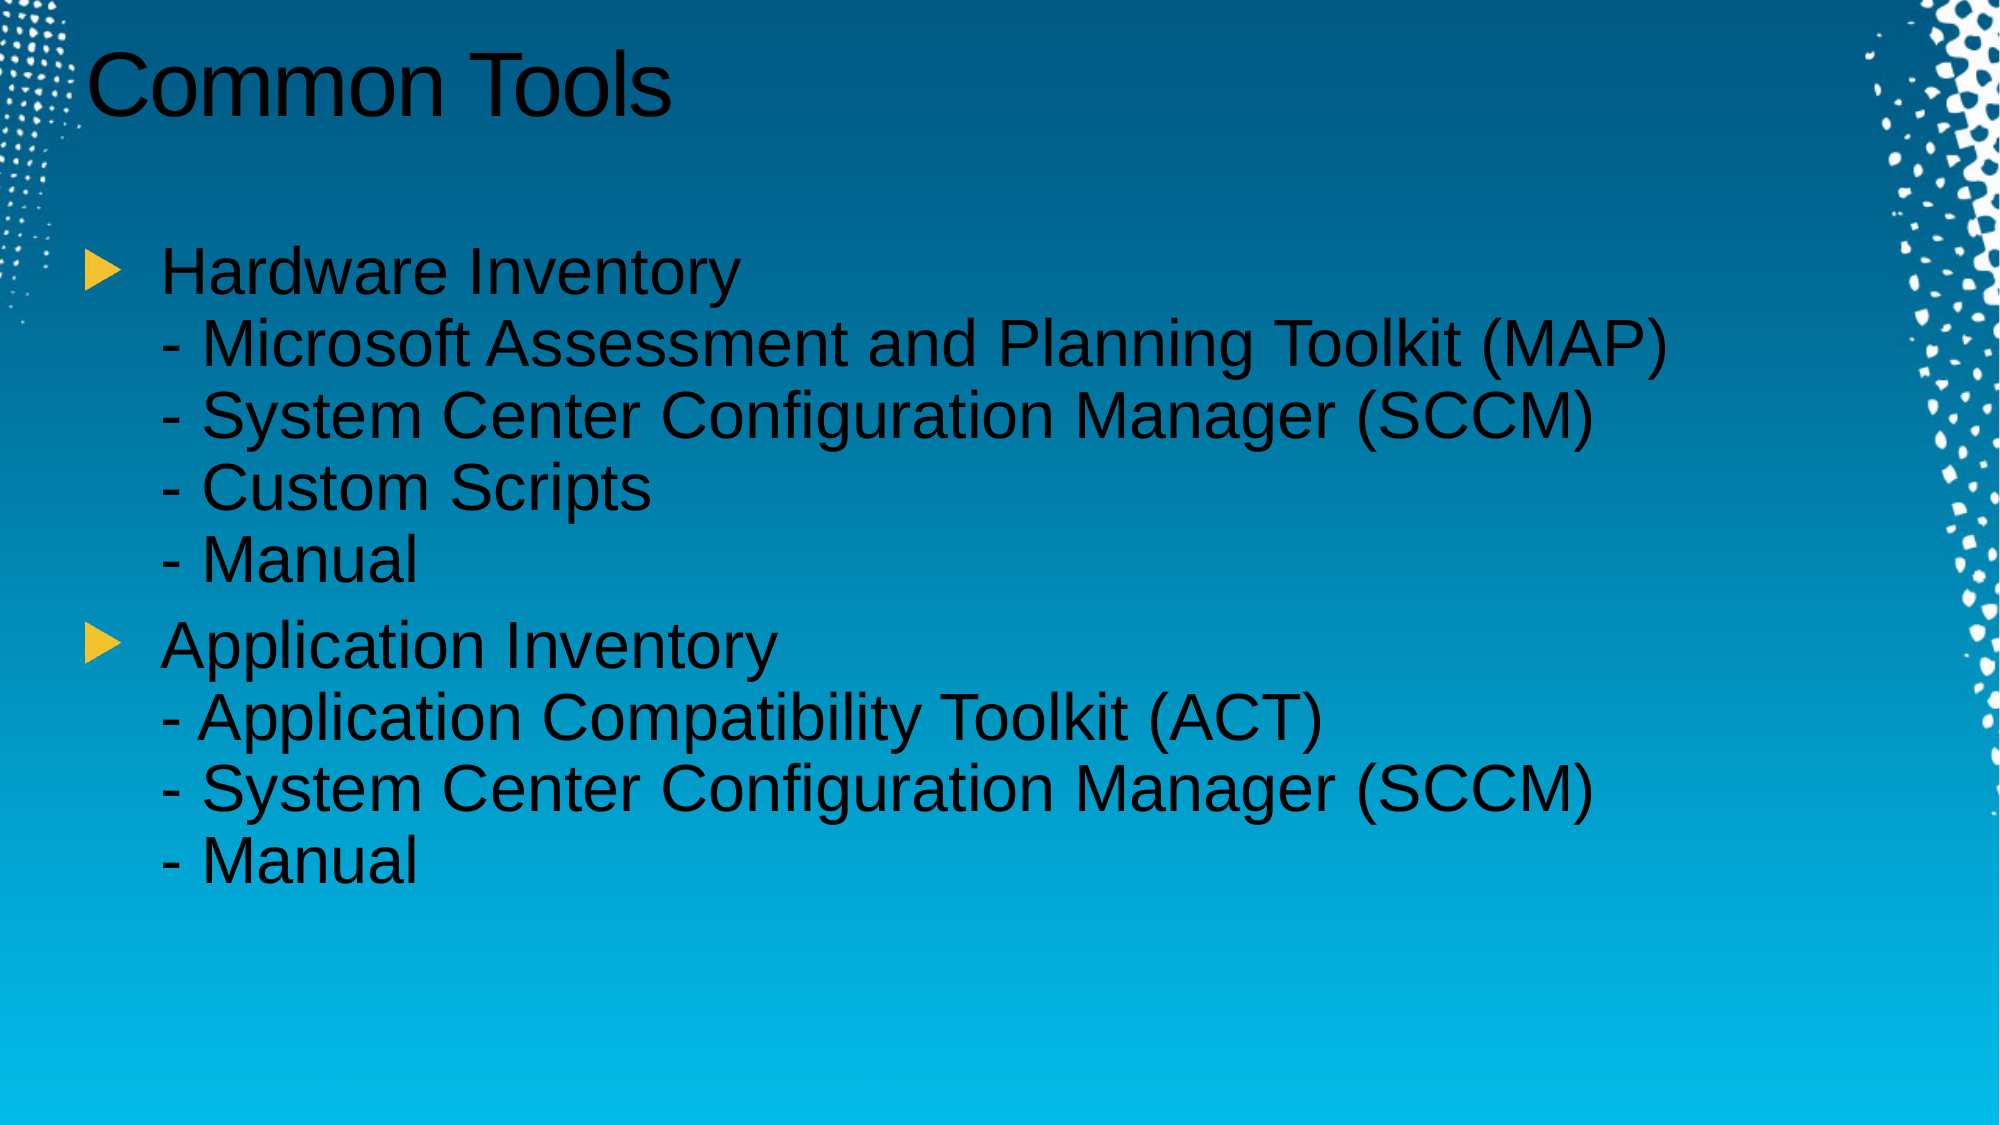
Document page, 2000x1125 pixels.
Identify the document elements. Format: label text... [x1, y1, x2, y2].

picture [1978, 517, 1987, 527]
picture [33, 116, 40, 124]
title Common Tools [85, 37, 1914, 138]
picture [1945, 213, 1955, 220]
picture [1957, 187, 1971, 200]
picture [1952, 502, 1967, 516]
picture [1935, 431, 1946, 449]
picture [55, 62, 62, 69]
picture [29, 27, 38, 38]
picture [1981, 604, 2000, 620]
picture [1990, 492, 2000, 505]
picture [18, 0, 29, 6]
picture [1988, 547, 2000, 561]
picture [86, 250, 119, 289]
picture [1974, 683, 1985, 694]
picture [1991, 747, 2000, 765]
picture [11, 55, 21, 64]
picture [1941, 324, 1952, 332]
picture [42, 31, 53, 39]
picture [17, 129, 23, 136]
picture [6, 97, 12, 105]
picture [0, 155, 5, 163]
picture [1898, 188, 1912, 198]
picture [1963, 535, 1977, 550]
picture [1915, 109, 1924, 119]
picture [3, 10, 11, 18]
picture [86, 623, 119, 662]
picture [33, 0, 42, 10]
picture [1921, 0, 1934, 8]
picture [1928, 399, 1939, 415]
picture [1995, 582, 2000, 595]
picture [28, 42, 36, 53]
picture [1993, 321, 2000, 339]
picture [26, 57, 34, 68]
picture [1979, 657, 1995, 676]
picture [1919, 367, 1930, 378]
picture [38, 74, 47, 80]
picture [1950, 359, 1960, 366]
picture [1889, 152, 1901, 166]
picture [1932, 235, 1943, 241]
picture [1946, 155, 1961, 167]
picture [1925, 141, 1935, 155]
picture [1935, 0, 2000, 306]
picture [1953, 301, 1962, 312]
picture [16, 143, 21, 151]
picture [1955, 246, 1965, 256]
picture [1911, 223, 1918, 230]
picture [1972, 312, 1985, 322]
picture [56, 47, 64, 55]
picture [0, 24, 9, 33]
picture [1935, 379, 1948, 391]
picture [1960, 392, 1970, 403]
picture [1994, 382, 2000, 391]
picture [24, 72, 32, 79]
picture [1969, 625, 1985, 642]
picture [58, 32, 66, 41]
picture [9, 84, 15, 91]
picture [1914, 274, 1920, 291]
picture [47, 0, 57, 10]
picture [45, 16, 55, 24]
picture [1892, 212, 1902, 216]
picture [1968, 481, 1978, 492]
picture [18, 13, 26, 19]
picture [1914, 164, 1923, 177]
picture [1980, 460, 1987, 469]
picture [1973, 368, 1982, 380]
picture [34, 101, 43, 111]
picture [1926, 344, 1939, 358]
picture [1946, 525, 1956, 533]
picture [41, 59, 48, 67]
picture [1948, 413, 1958, 424]
picture [1920, 257, 1932, 264]
picture [1922, 200, 1934, 207]
picture [1963, 278, 1976, 291]
picture [1914, 308, 1929, 326]
picture [1963, 589, 1976, 607]
picture [1984, 349, 1992, 357]
picture [1925, 87, 1941, 99]
picture [16, 22, 23, 34]
picture [31, 131, 37, 138]
picture [1930, 291, 1941, 297]
picture [1958, 445, 1968, 460]
picture [1938, 122, 1950, 133]
picture [1982, 714, 1993, 729]
picture [30, 14, 40, 23]
picture [1942, 269, 1953, 276]
picture [1942, 465, 1958, 483]
picture [1929, 27, 1945, 45]
picture [1935, 177, 1945, 189]
picture [1972, 570, 1986, 583]
picture [33, 88, 42, 97]
picture [1988, 691, 2000, 709]
picture [1991, 637, 2000, 652]
picture [10, 69, 17, 78]
picture [0, 40, 9, 45]
picture [13, 41, 25, 49]
picture [43, 42, 49, 53]
picture [1970, 426, 1980, 436]
picture [1992, 438, 2000, 448]
picture [54, 76, 60, 83]
list Hardware Inventory - Microsoft Assessment and Planning Toolkit (MAP) - System Center Configuration Manager (SCCM) - Custom Scripts - Manual Application Inventory - Application Compatibility Toolkit (ACT) - System Center Configuration Manager (SCCM) - Manual [85, 237, 1914, 908]
picture [1963, 335, 1972, 344]
picture [1955, 557, 1965, 573]
picture [1983, 404, 1992, 414]
